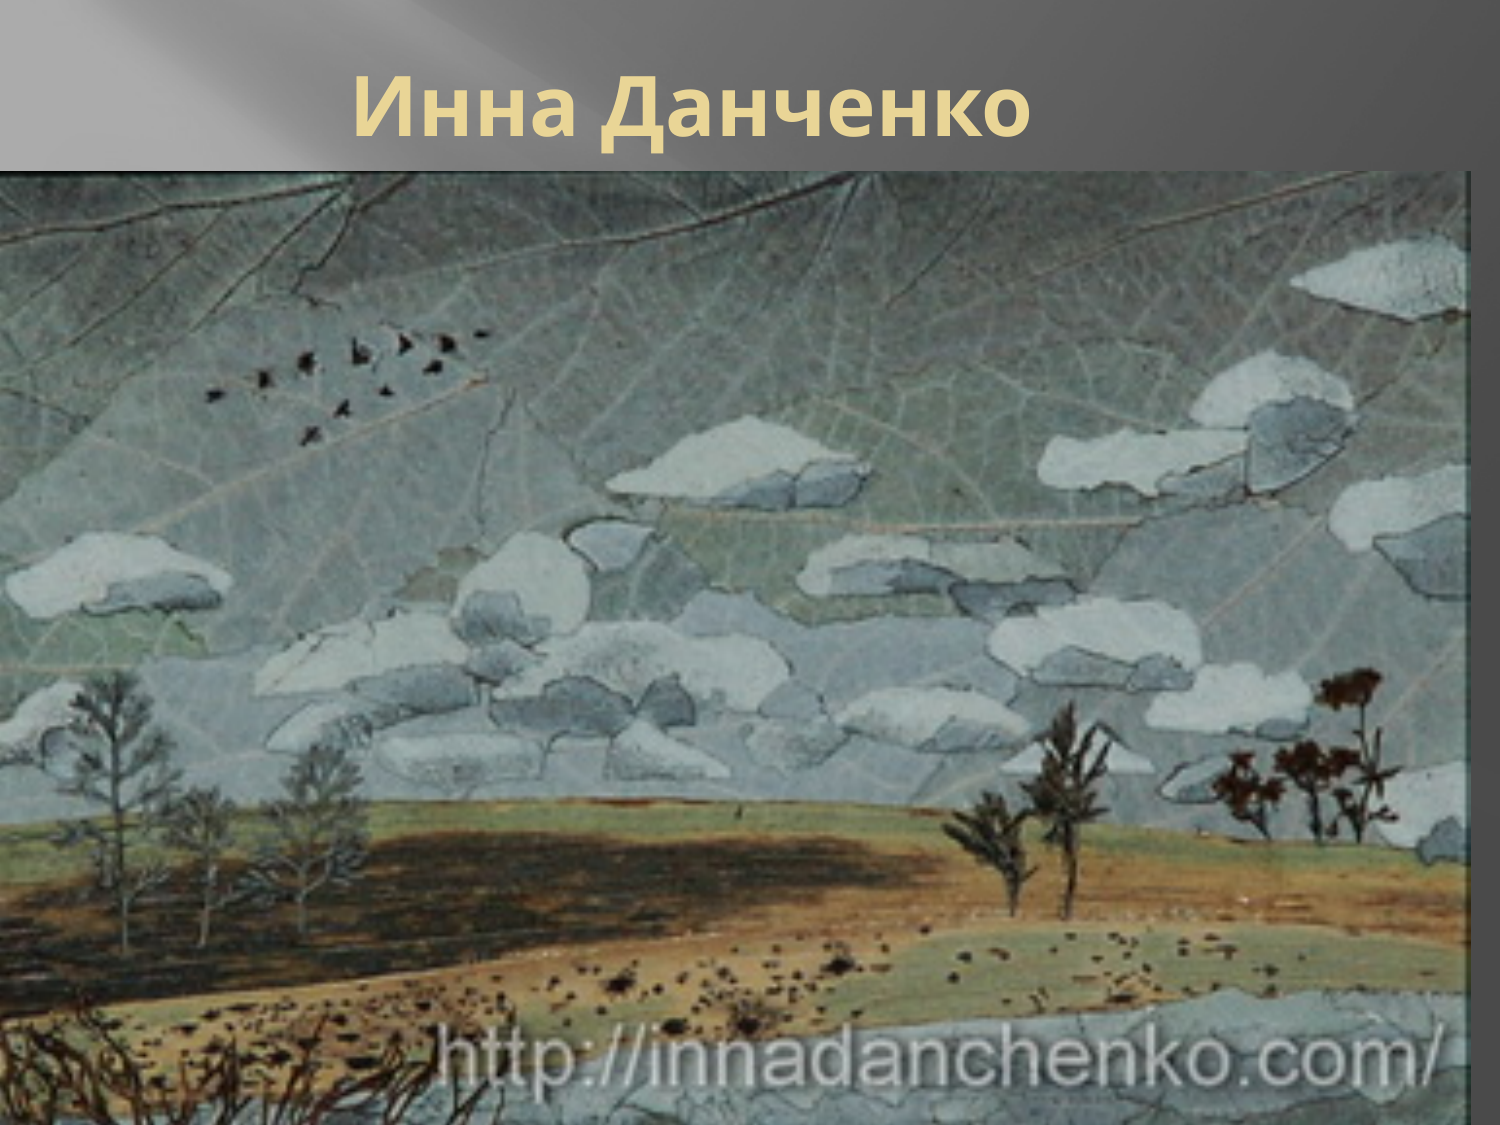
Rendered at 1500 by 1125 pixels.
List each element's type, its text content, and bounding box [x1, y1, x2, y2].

picture [0, 170, 1471, 1125]
text_box Инна Данченко [112, 45, 1294, 161]
